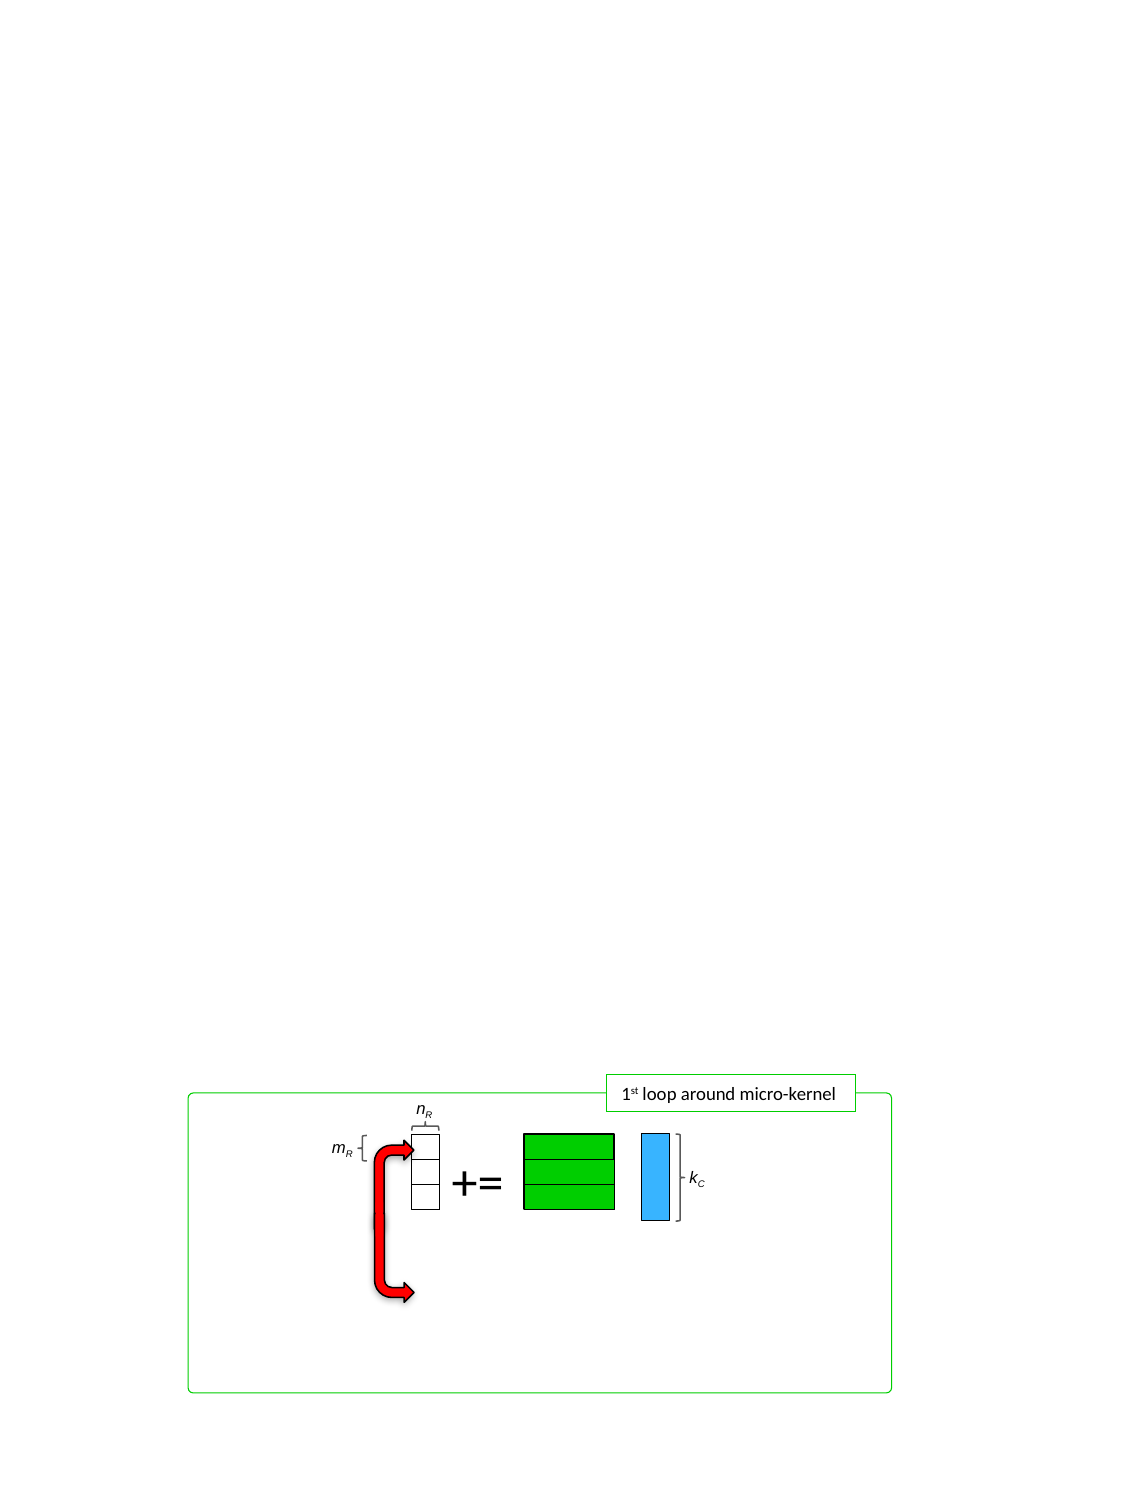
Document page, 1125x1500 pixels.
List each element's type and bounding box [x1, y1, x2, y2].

text_box [187, 1073, 892, 1394]
